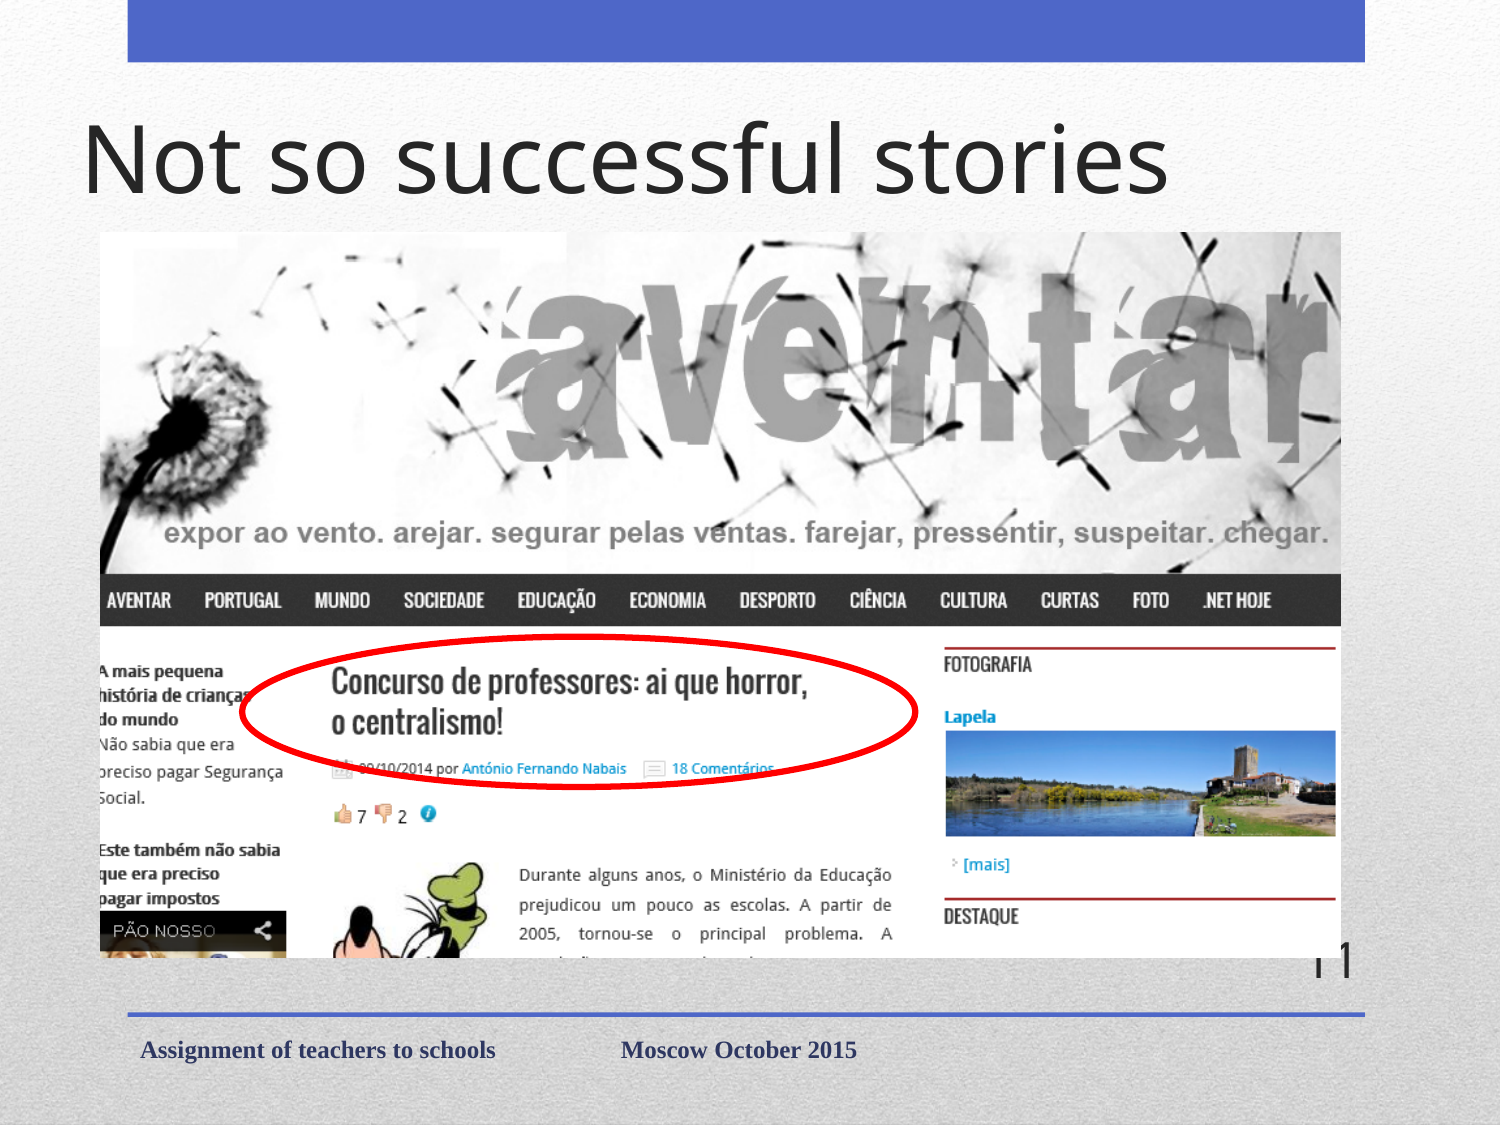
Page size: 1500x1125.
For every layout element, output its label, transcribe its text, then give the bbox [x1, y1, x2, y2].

title Not so successful stories [64, 90, 1385, 220]
footer Assignment of teachers to schools Moscow October 2015 [125, 1018, 925, 1079]
picture [99, 232, 1342, 959]
slide_number 11 [1250, 933, 1375, 993]
